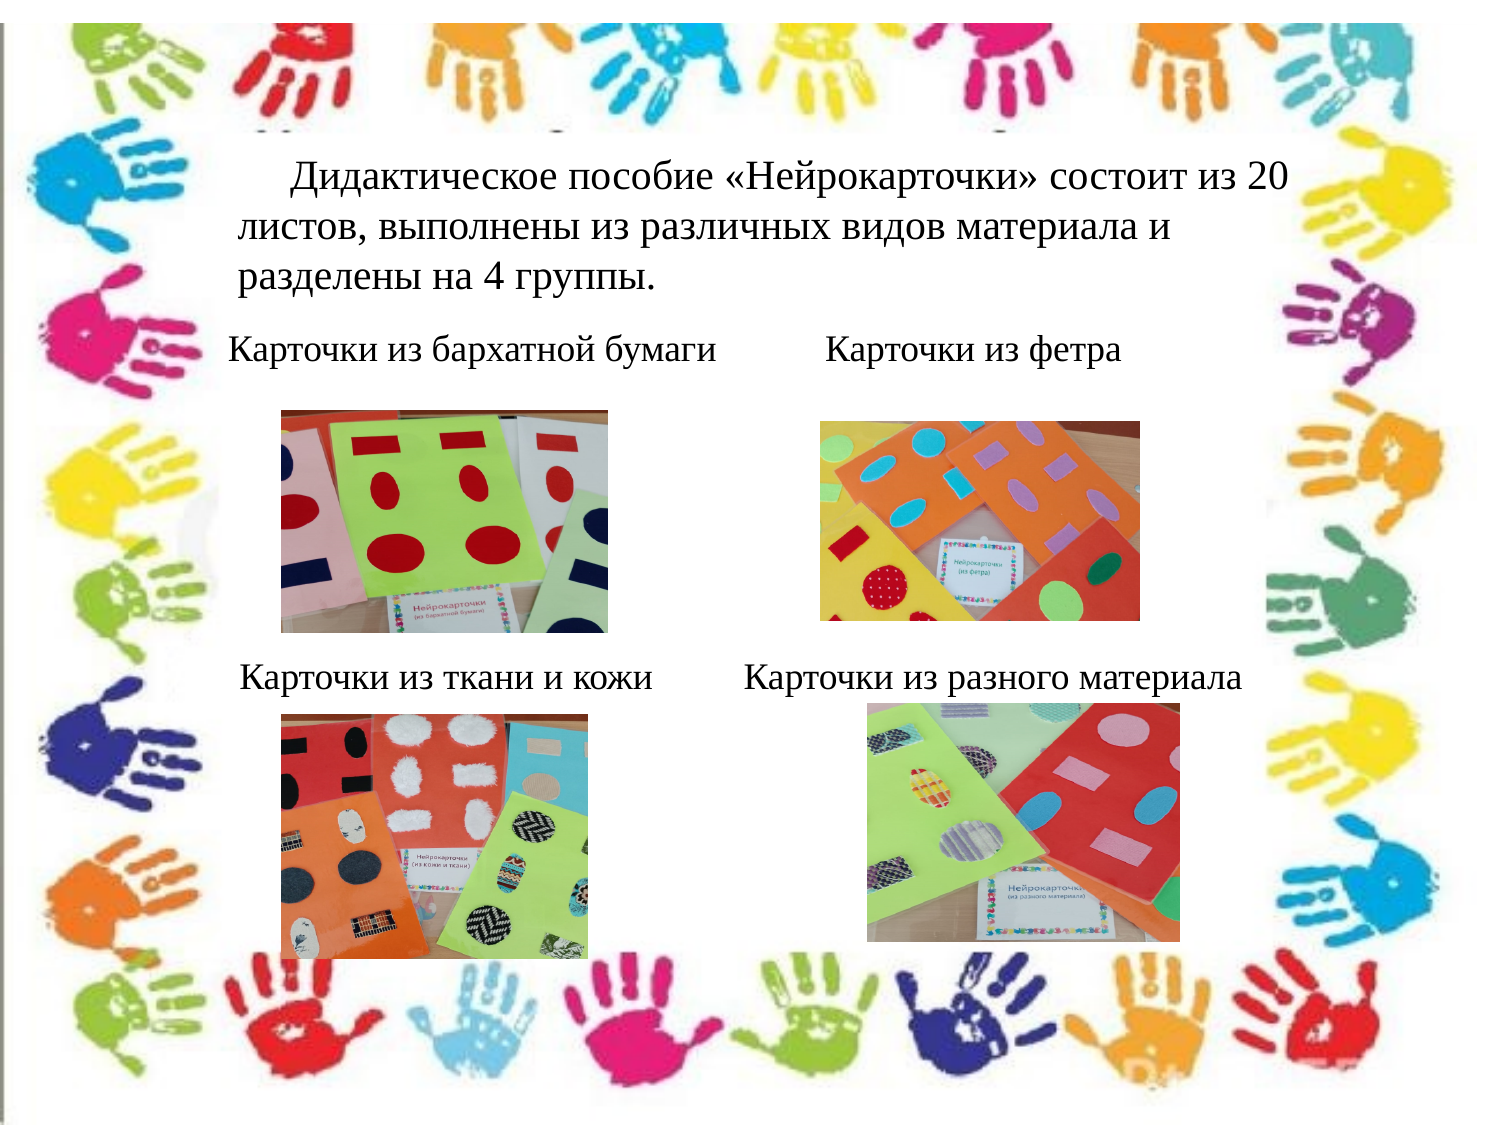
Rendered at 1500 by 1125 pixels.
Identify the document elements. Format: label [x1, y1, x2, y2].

picture [866, 702, 1180, 942]
picture [280, 409, 608, 633]
picture [820, 421, 1140, 622]
list [0, 23, 1477, 1125]
picture [280, 714, 588, 959]
